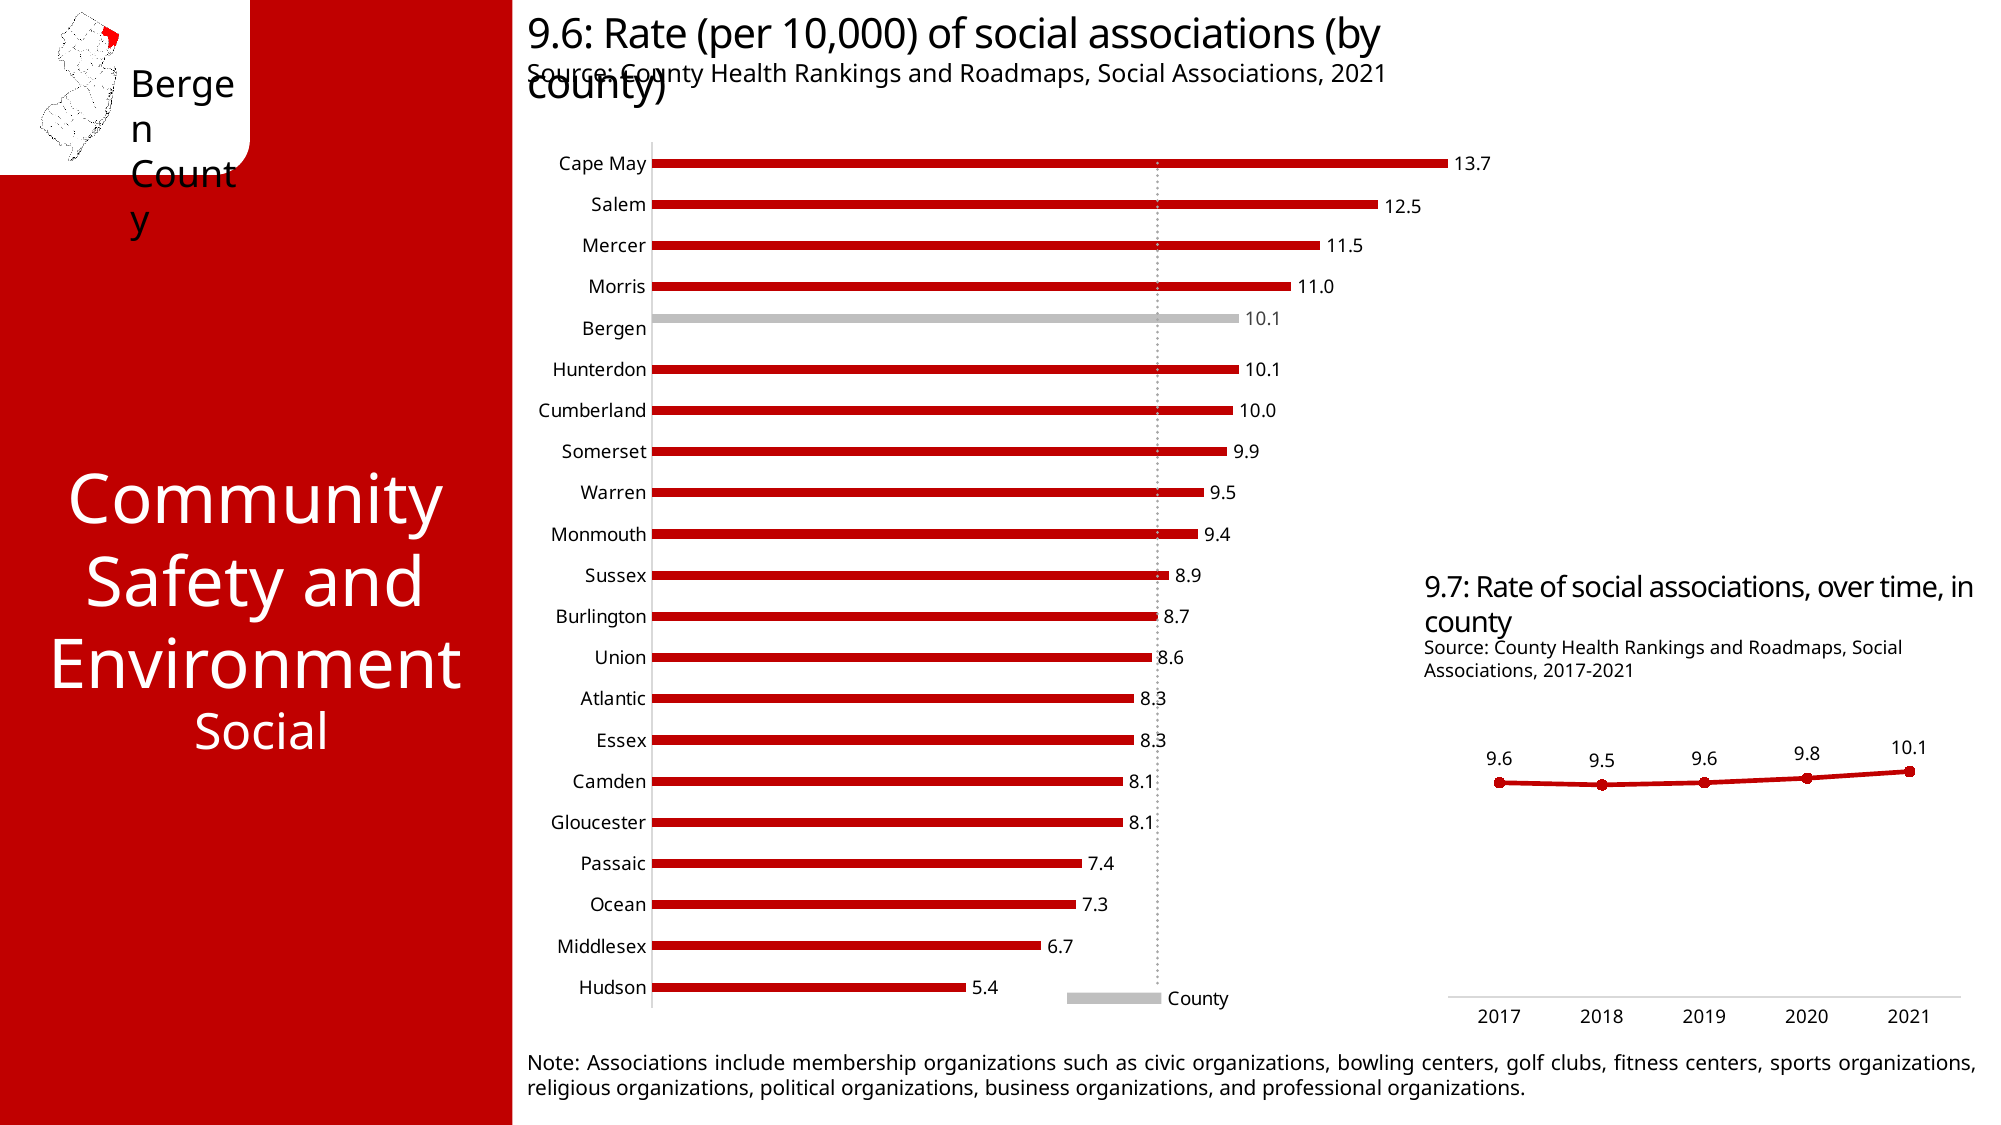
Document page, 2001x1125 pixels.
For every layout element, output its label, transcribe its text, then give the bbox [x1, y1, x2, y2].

chart [524, 115, 1972, 1101]
text_box Source: County Health Rankings and Roadmaps, Social Associations, 2021 [512, 50, 1482, 95]
text_box Community Safety and Environment [0, 447, 512, 710]
text_box Note: Associations include membership organizations such as civic organizations, bowling centers, golf clubs, fitness centers, sports organizations, religious organizations, political organizations, business organizations, and professional organizations. [512, 1037, 1992, 1113]
text_box 9.7: Rate of social associations, over time, in county [1623, 561, 2000, 628]
text_box 9.6: Rate (per 10,000) of social associations (by county) [512, 0, 1515, 115]
text_box Social [5, 692, 519, 768]
picture [40, 12, 119, 161]
text_box Source: County Health Rankings and Roadmaps, Social Associations, 2017-2021 [1623, 628, 2000, 689]
